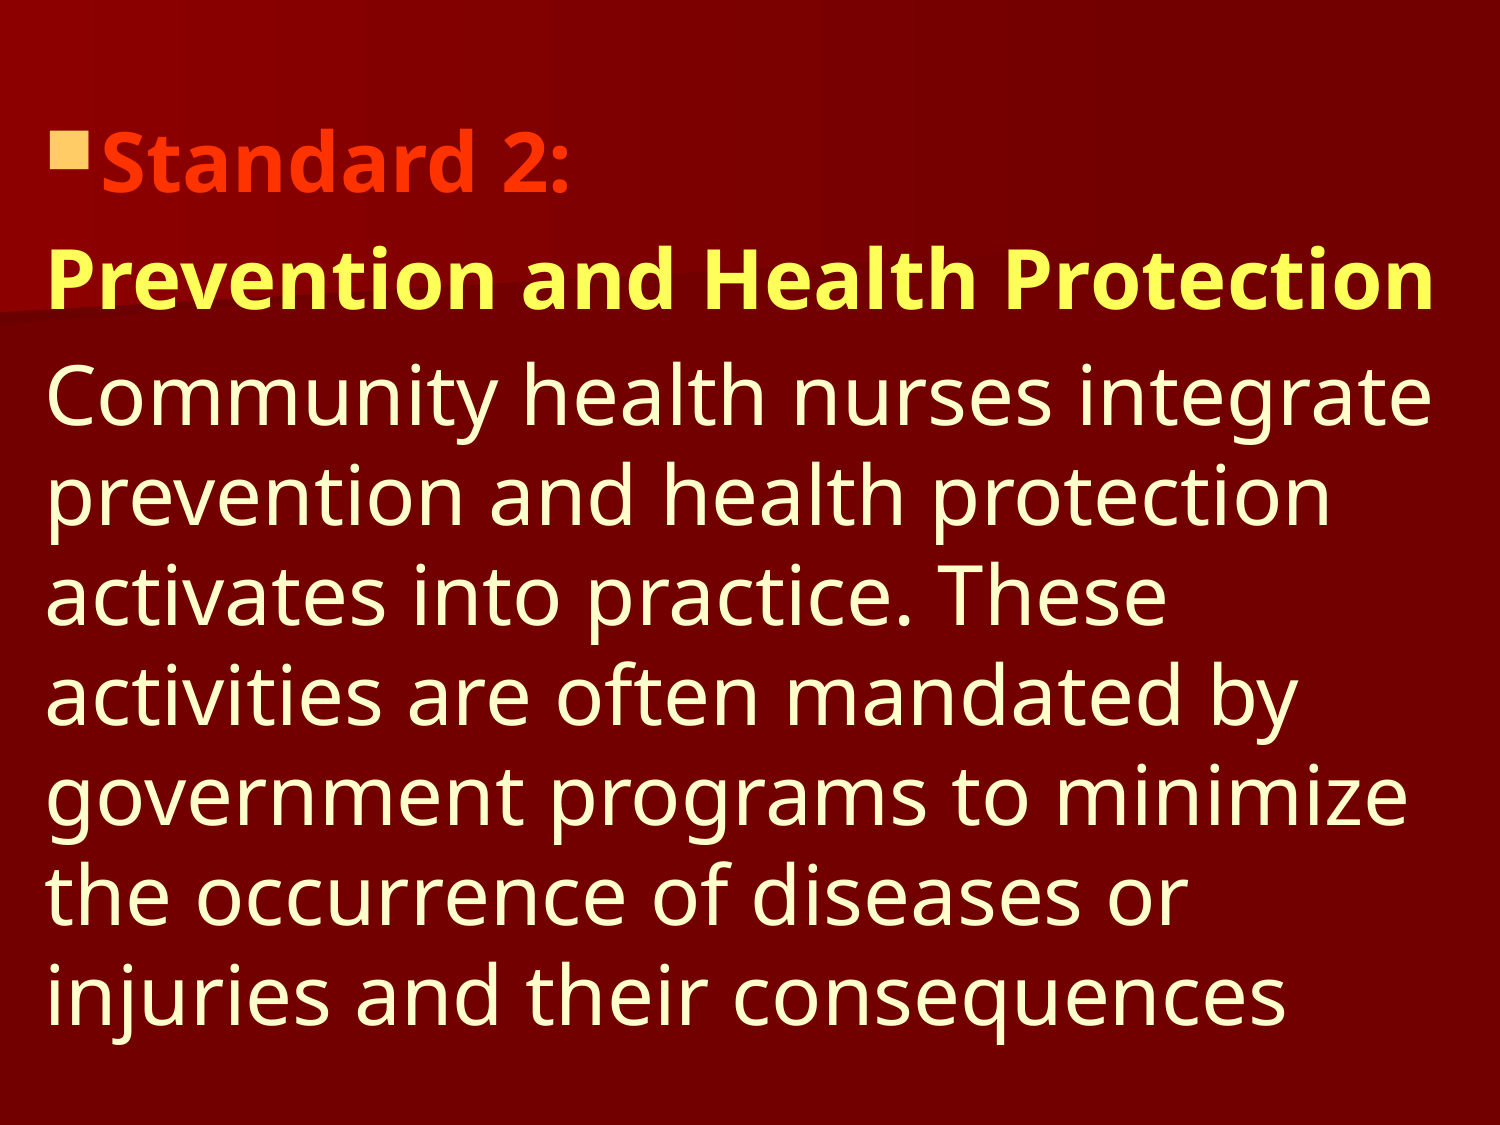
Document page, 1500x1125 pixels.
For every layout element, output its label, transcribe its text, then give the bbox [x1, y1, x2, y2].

list Standard 2: Prevention and Health Protection Community health nurses integrate prevention and health protection activates into practice. These activities are often mandated by government programs to minimize the occurrence of diseases or injuries and their consequences [29, 101, 1471, 1083]
